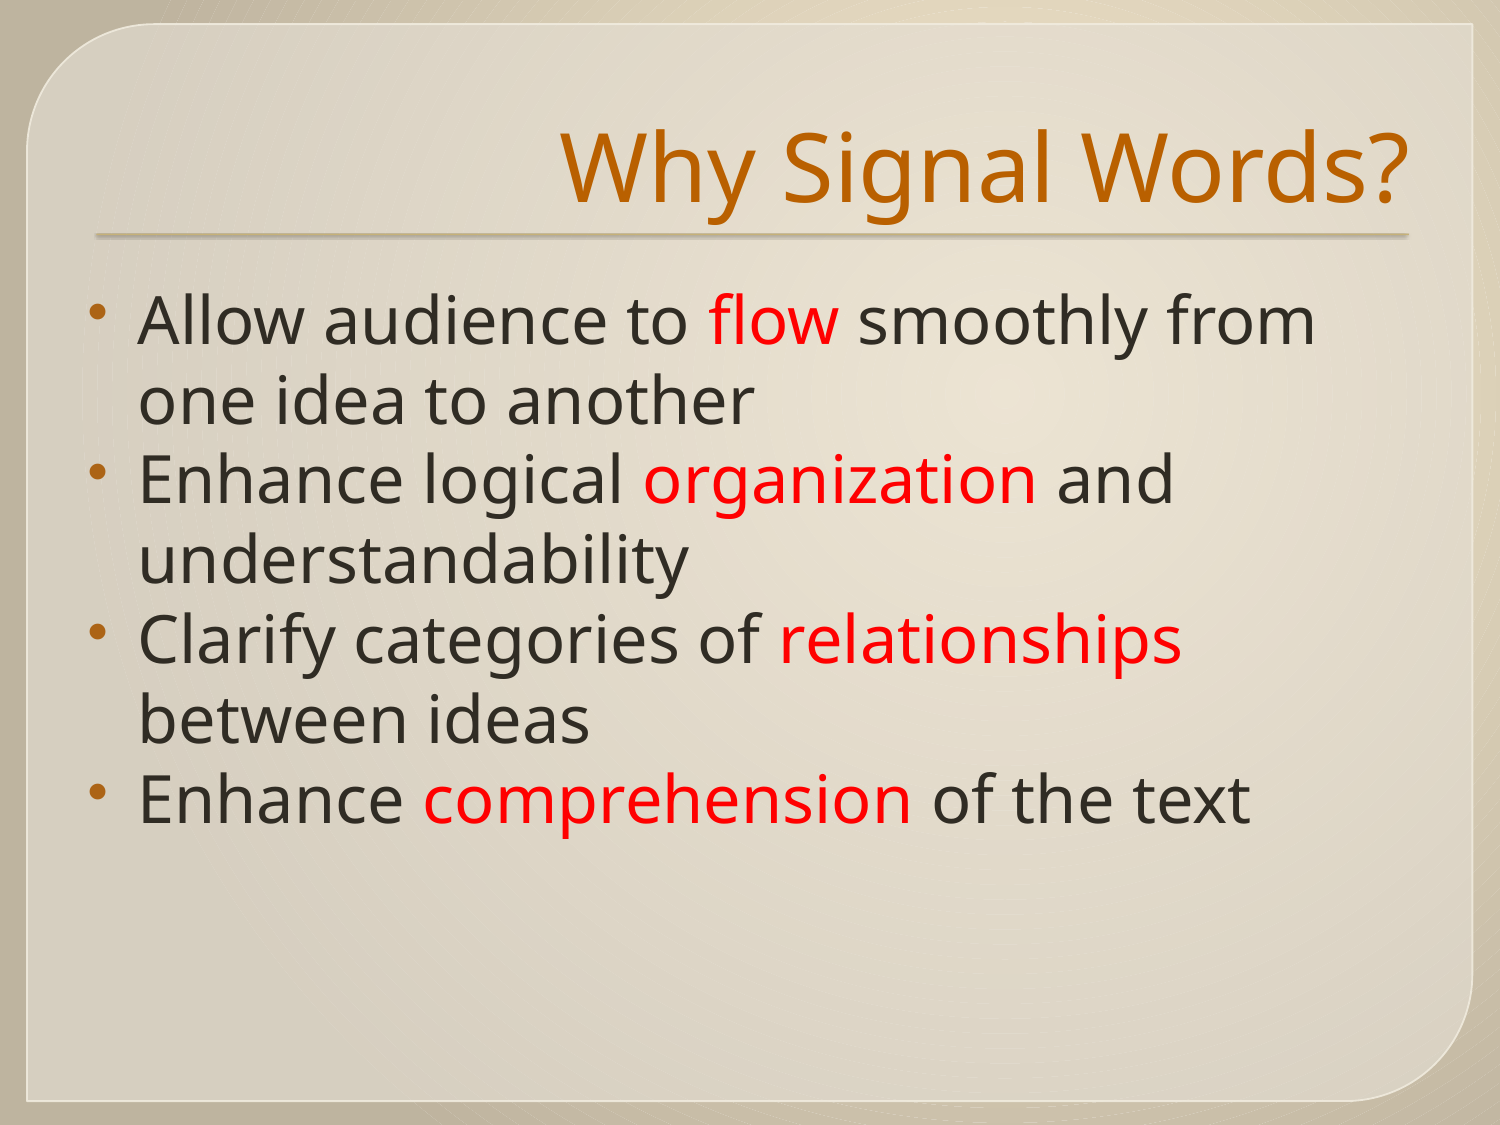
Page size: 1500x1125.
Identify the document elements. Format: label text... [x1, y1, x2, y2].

title Why Signal Words? [75, 41, 1425, 230]
list Allow audience to flow smoothly from one idea to another Enhance logical organization and understandability Clarify categories of relationships between ideas Enhance comprehension of the text [75, 270, 1425, 1013]
